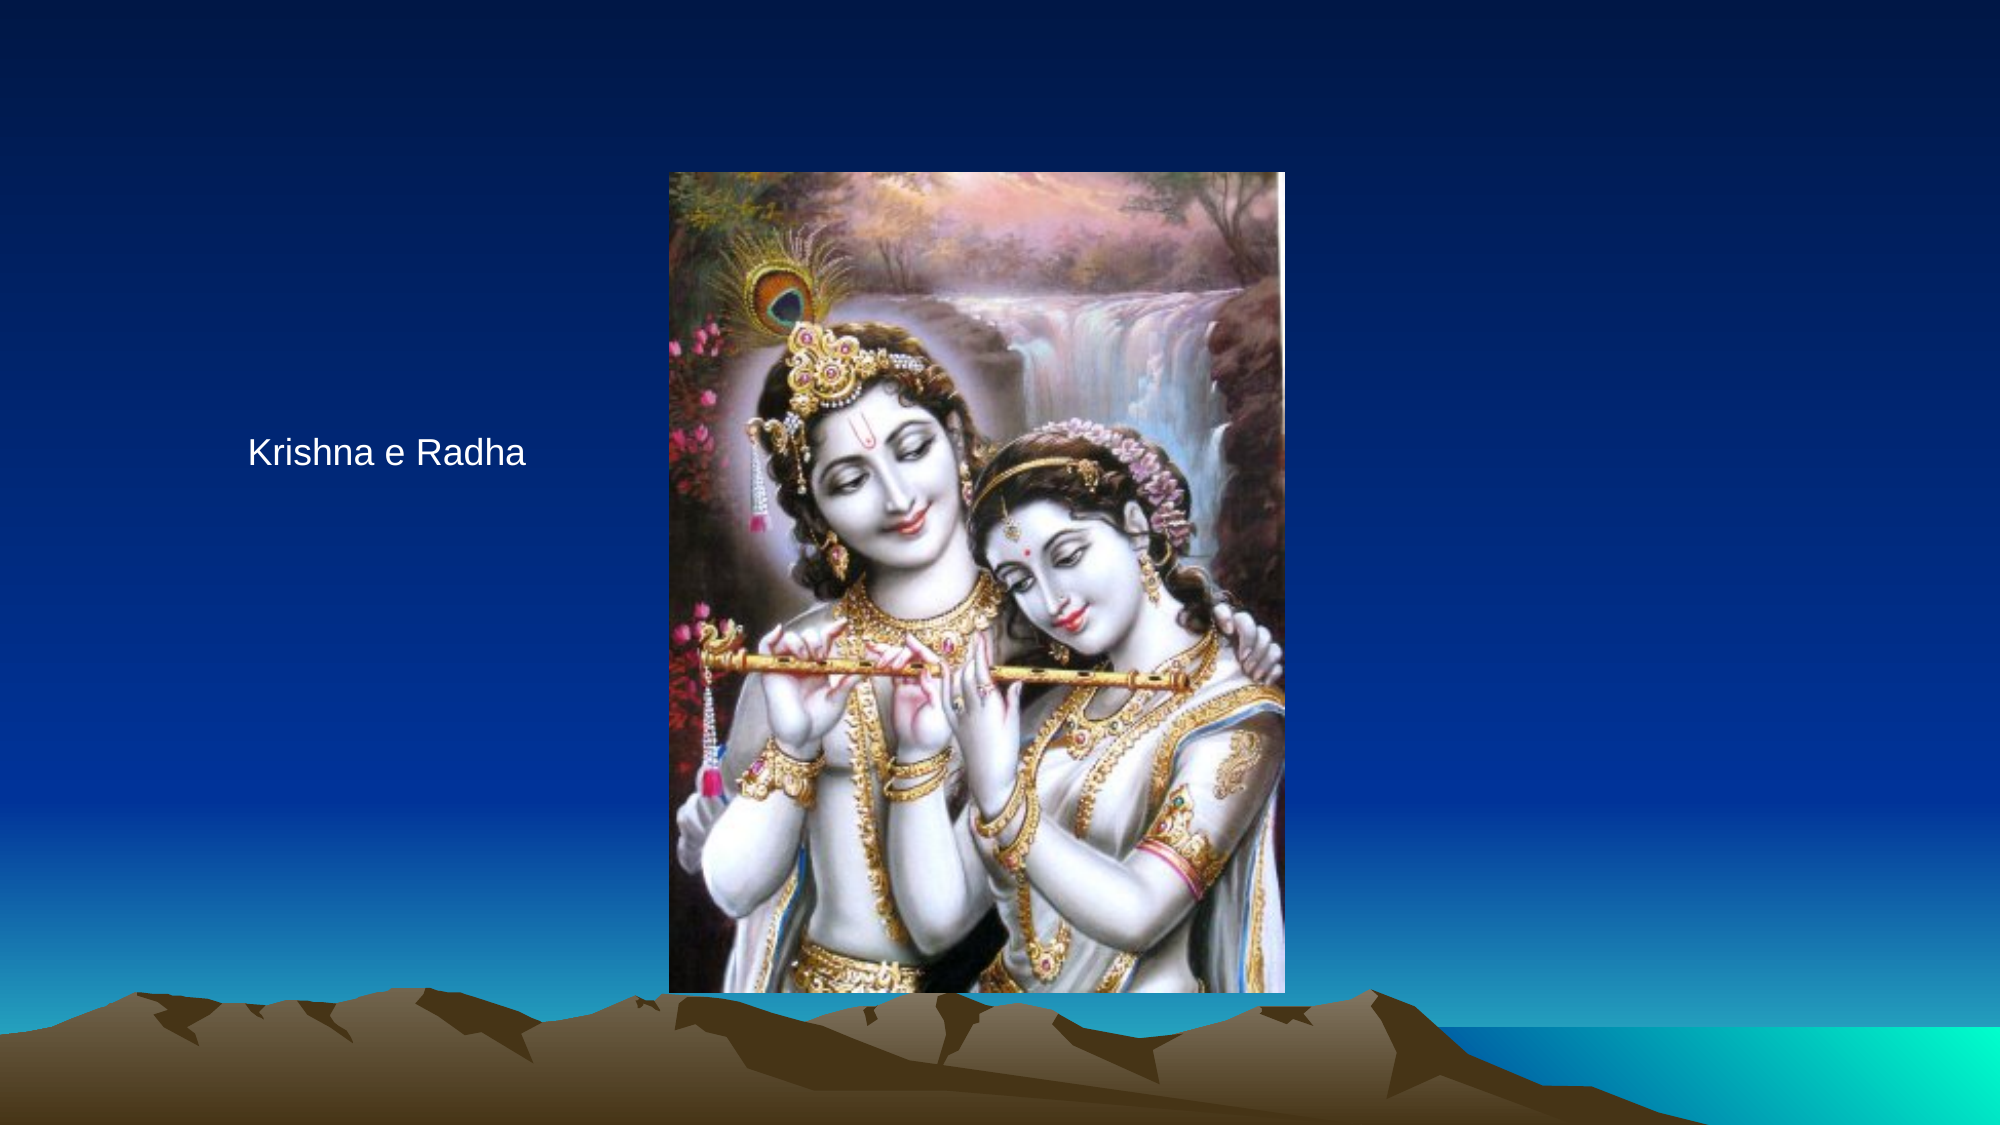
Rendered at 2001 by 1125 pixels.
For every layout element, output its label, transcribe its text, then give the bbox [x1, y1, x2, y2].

picture [668, 172, 1285, 994]
text_box Krishna e Radha [232, 420, 541, 481]
